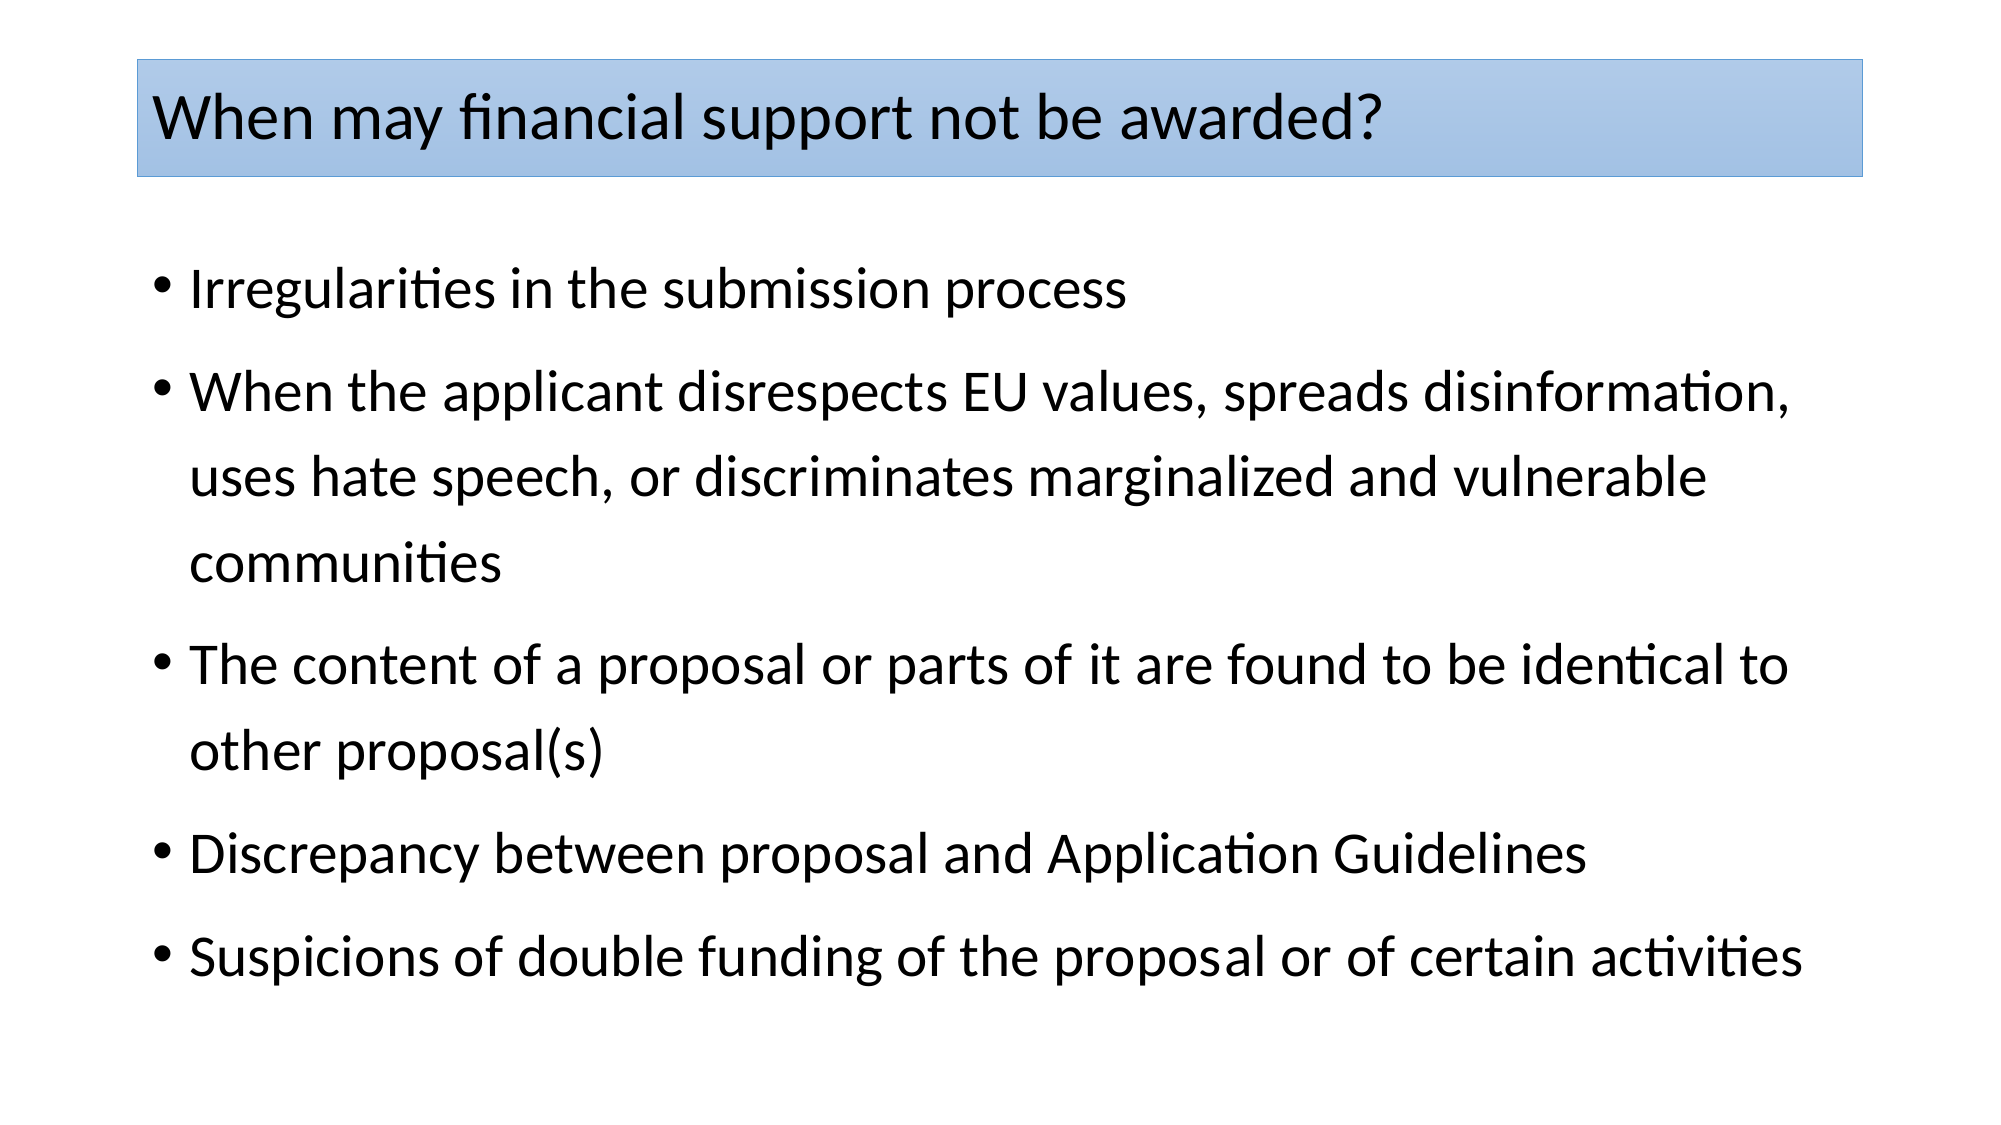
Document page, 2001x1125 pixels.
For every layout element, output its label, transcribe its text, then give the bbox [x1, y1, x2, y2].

title When may financial support not be awarded? [137, 59, 1863, 177]
list Irregularities in the submission process When the applicant disrespects EU values, spreads disinformation, uses hate speech, or discriminates marginalized and vulnerable communities The content of a proposal or parts of it are found to be identical to other proposal(s) Discrepancy between proposal and Application Guidelines Suspicions of double funding of the proposal or of certain activities [137, 226, 1863, 1014]
